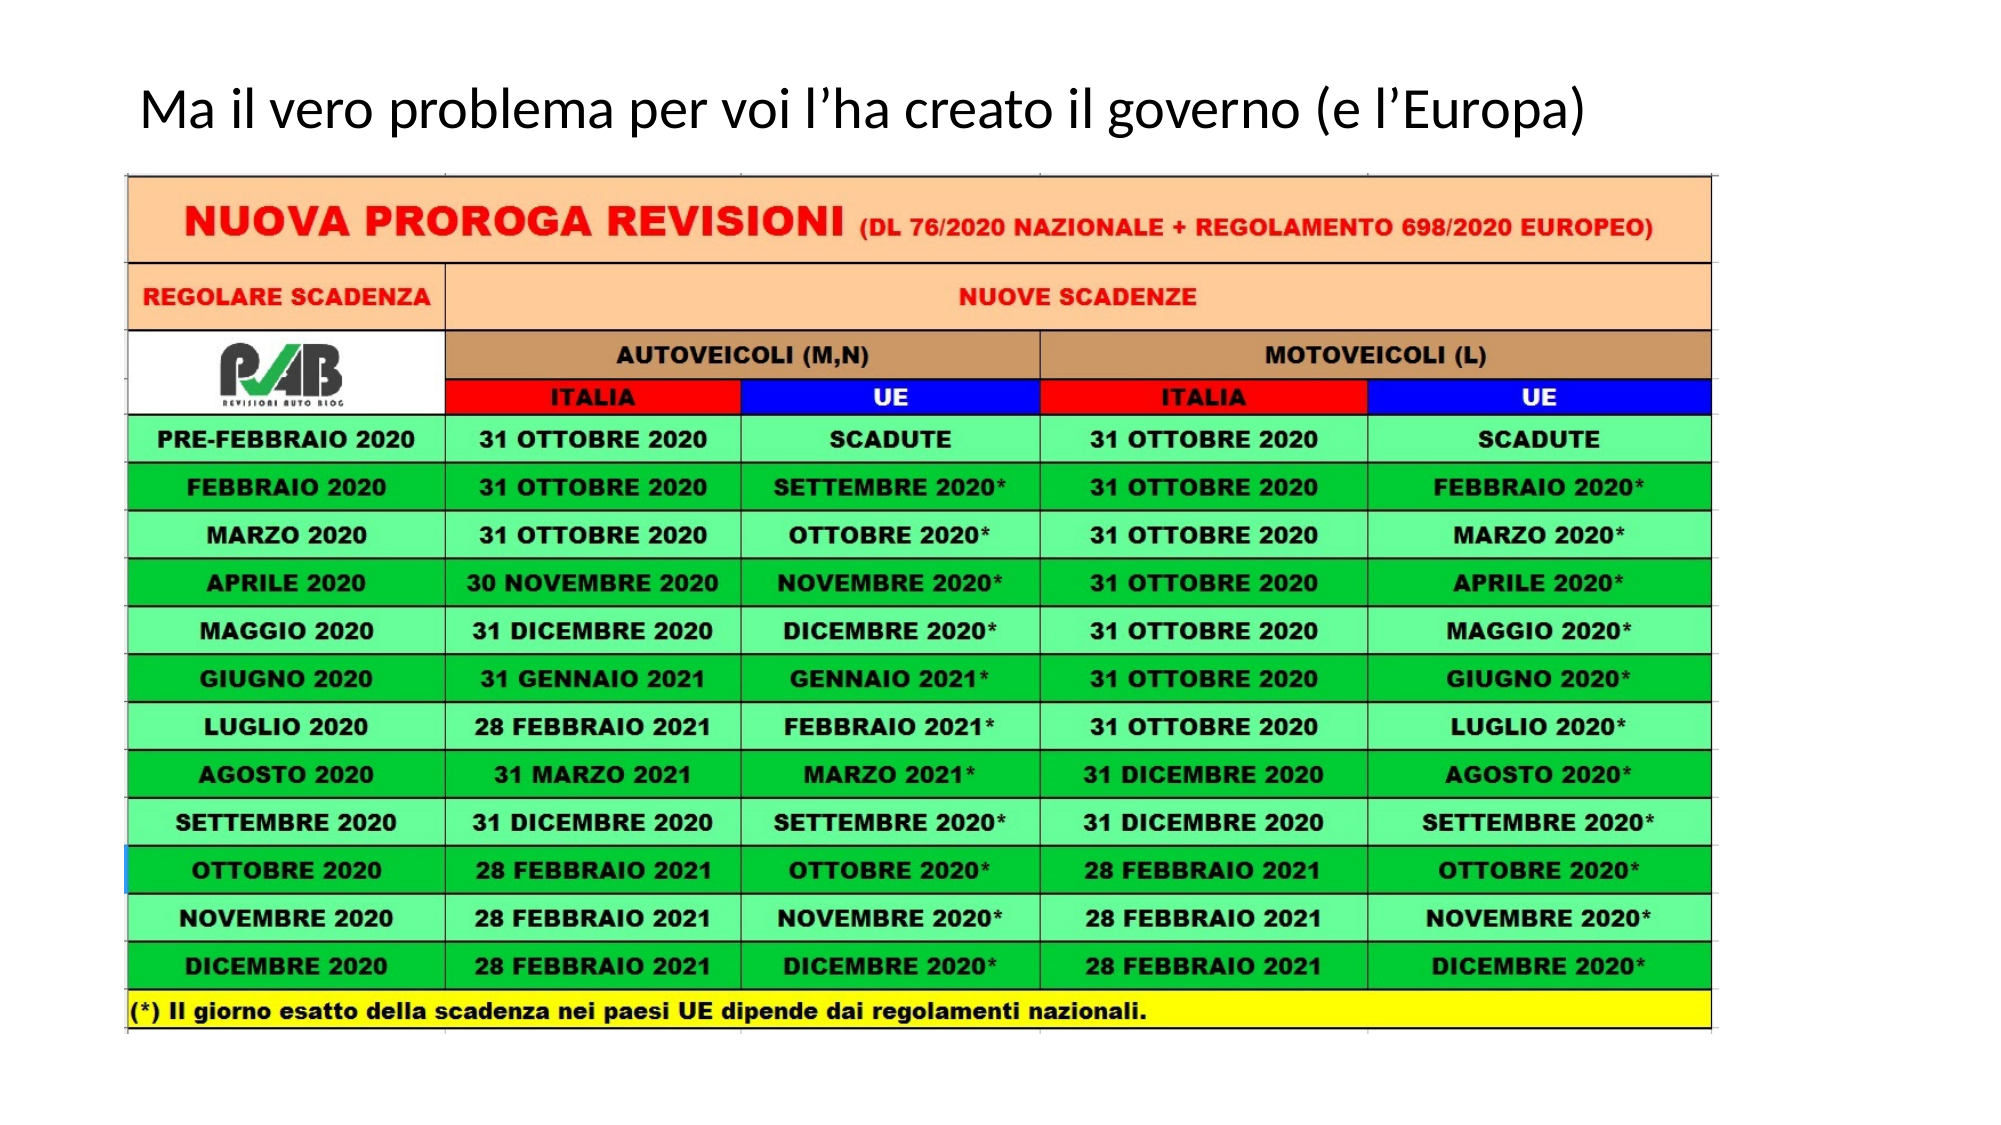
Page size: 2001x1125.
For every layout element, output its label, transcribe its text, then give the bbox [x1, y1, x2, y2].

text_box Ma il vero problema per voi l’ha creato il governo (e l’Europa) [124, 71, 1894, 156]
picture [124, 173, 1719, 1035]
